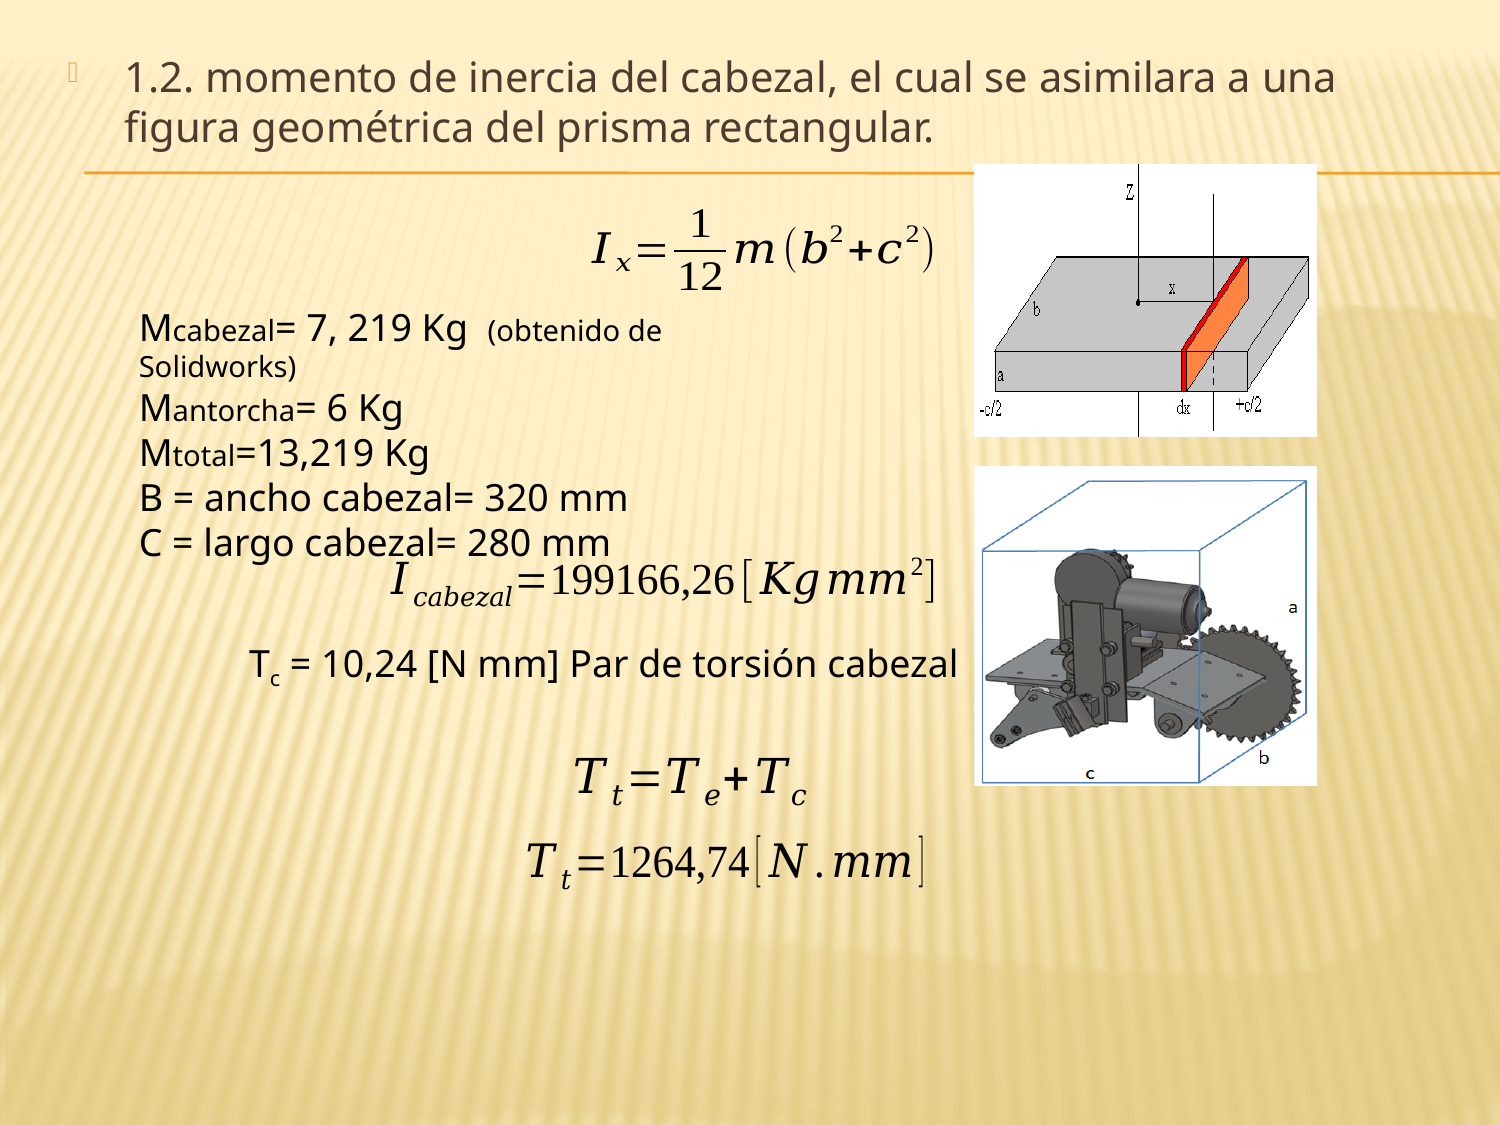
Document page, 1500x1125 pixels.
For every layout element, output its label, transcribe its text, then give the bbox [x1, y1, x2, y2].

picture [974, 164, 1318, 437]
list 1.2. momento de inercia del cabezal, el cual se asimilara a una figura geométrica del prisma rectangular. [53, 43, 1479, 786]
text_box Mcabezal= 7, 219 Kg (obtenido de Solidworks) Mantorcha= 6 Kg Mtotal=13,219 Kg B = ancho cabezal= 320 mm C = largo cabezal= 280 mm [123, 296, 821, 662]
picture [974, 466, 1318, 786]
text_box Tc = 10,24 [N mm] Par de torsión cabezal [234, 632, 964, 699]
